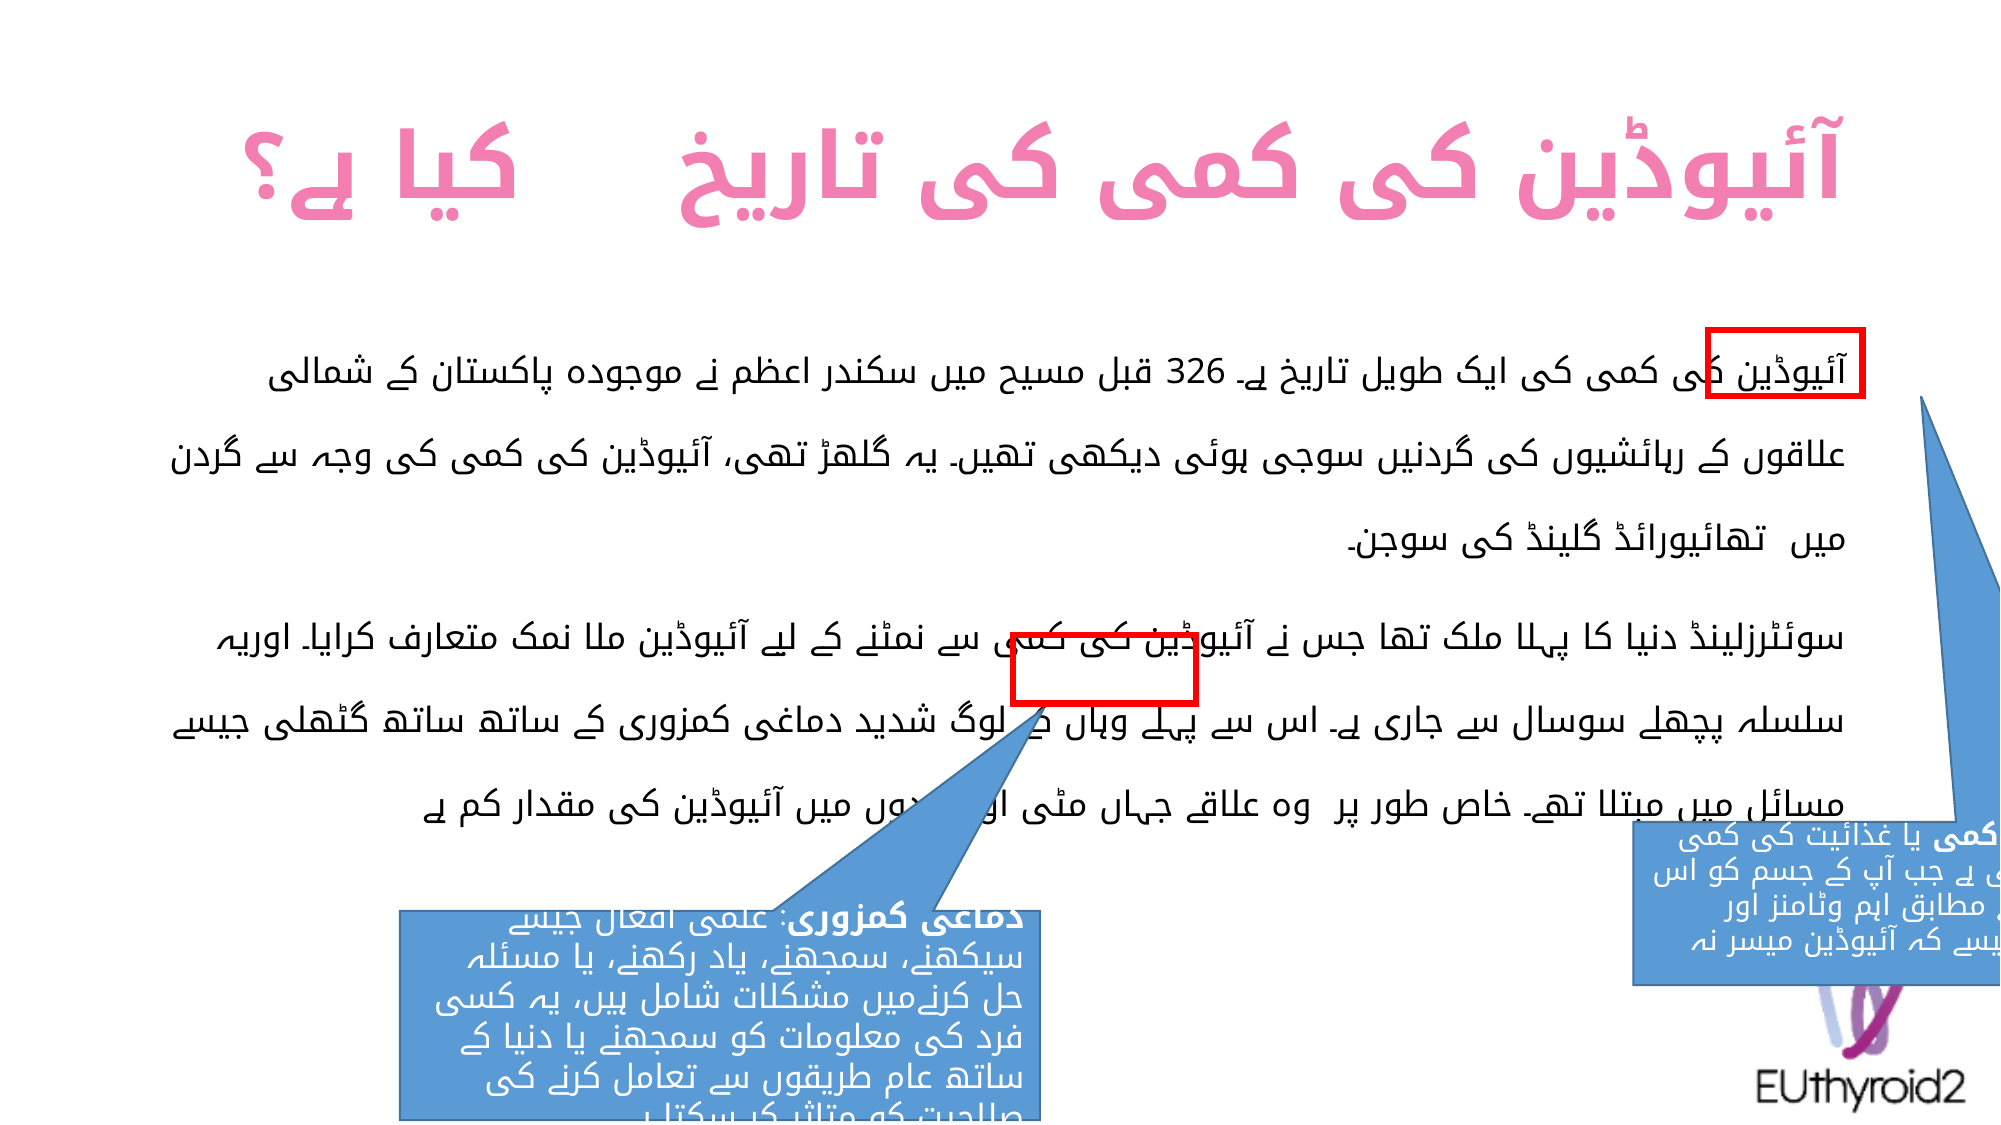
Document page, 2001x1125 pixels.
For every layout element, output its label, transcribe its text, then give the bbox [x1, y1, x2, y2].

text_box [1012, 634, 1197, 704]
text_box [1707, 329, 1863, 397]
title آئیوڈین کی کمی کی تاریخ کیا ہے؟ [137, 59, 1863, 278]
text_box دماغی کمزوری: علمی افعال جیسے سیکھنے، سمجھنے، یاد رکھنے، یا مسئلہ حل کرنےمیں مشکلات شامل ہیں، یہ کسی فرد کی معلومات کو سمجھنے یا دنیا کے ساتھ عام طریقوں سے تعامل کرنے کی صلاحیت کو متاثر کر سکتا ہے۔ [398, 707, 1046, 1122]
text_box آئیوڈین کی کمی یا غذائیت کی کمی اس وقت ہوتی ہے جب آپ کے جسم کو اس کی ضرورت کے مطابق اہم وٹامنز اور غذائی اجزا، جیسے کہ آئیوڈین میسر نہ ہوں۔ [1632, 395, 2000, 987]
picture [1728, 987, 2000, 1125]
list آئیوڈین کی کمی کی ایک طویل تاریخ ہے۔ 326 قبل مسیح میں سکندر اعظم نے موجودہ پاکستان کے شمالی علاقوں کے رہائشیوں کی گردنیں سوجی ہوئی دیکھی تھیں۔ یہ گلھڑ تھی، آئیوڈین کی کمی کی وجہ سے گردن میں تھائیورائڈ گلینڈ کی سوجن۔ سوئٹرزلینڈ دنیا کا پہلا ملک تھا جس نے آئیوڈین کی کمی سے نمٹنے کے لیے آئیوڈین ملا نمک متعارف کرایا۔ اوریہ سلسلہ پچھلے سوسال سے جاری ہے۔ اس سے پہلے وہاں کے لوگ شدید دماغی کمزوری کے ساتھ ساتھ گٹھلی جیسے مسائل میں مبتلا تھے۔ خاص طور پر وہ علاقے جہاں مٹی اور پودوں میں آئیوڈین کی مقدار کم ہے ۔ [137, 299, 1863, 1014]
